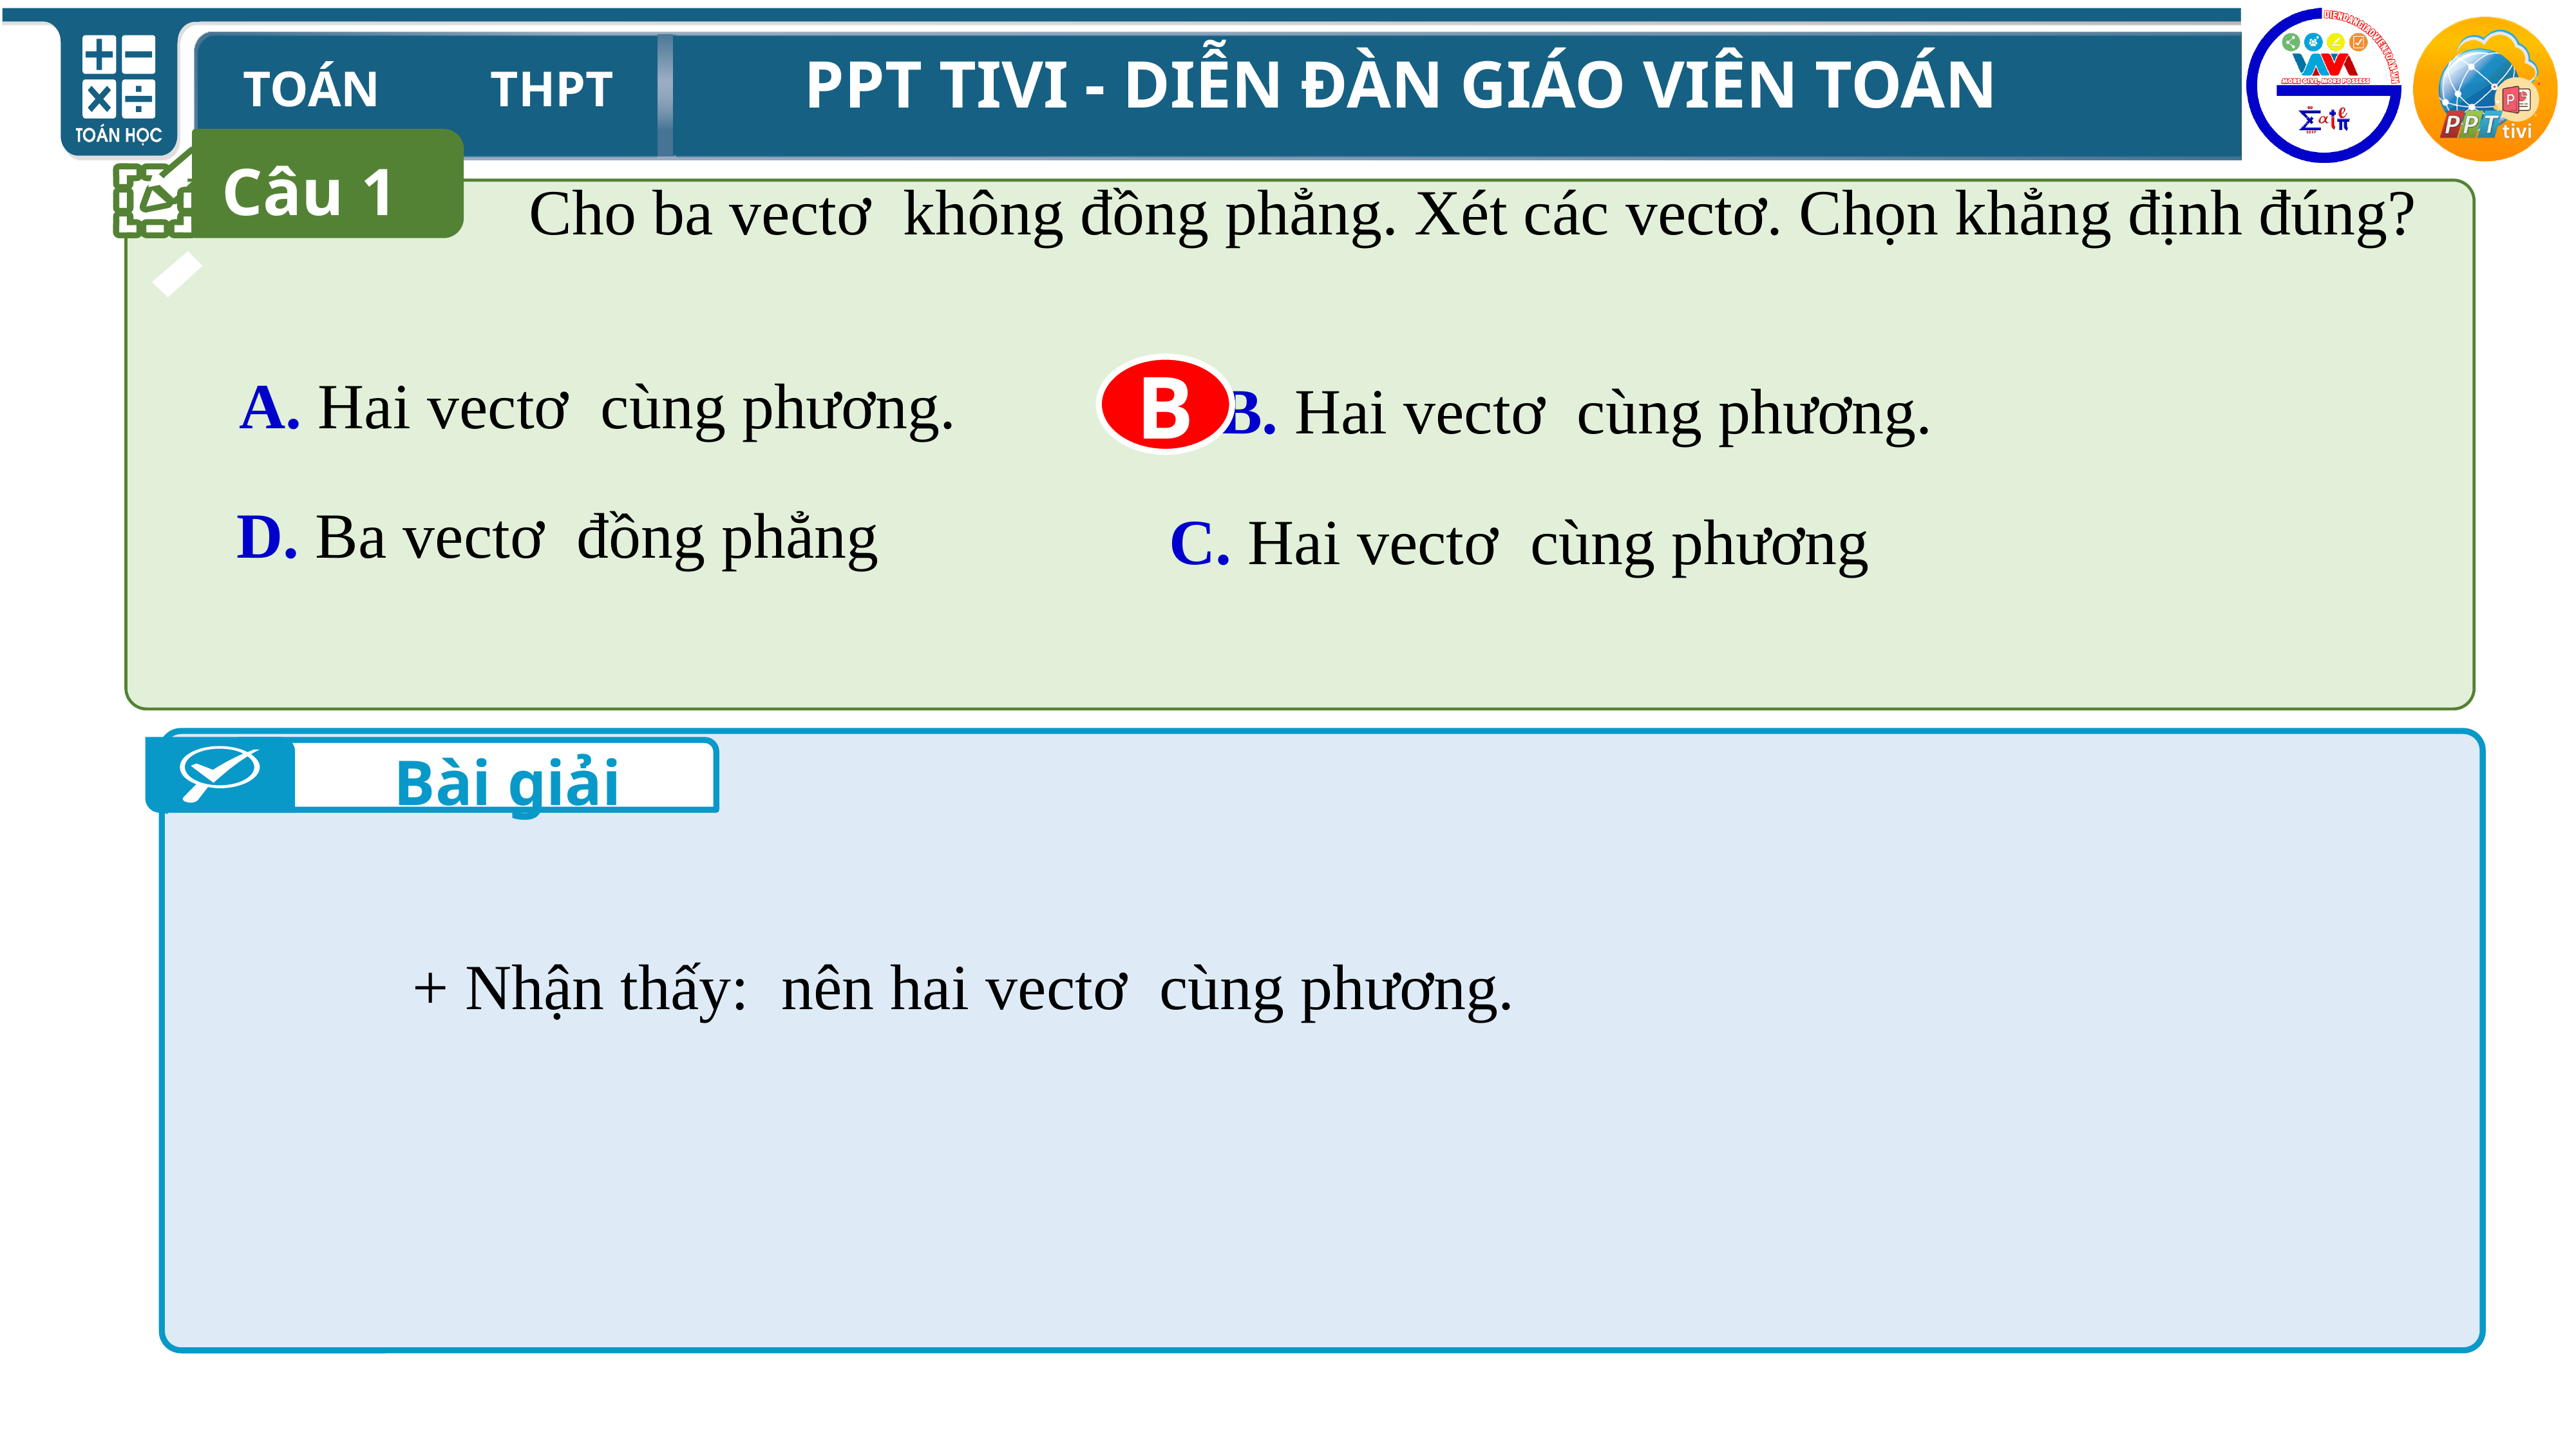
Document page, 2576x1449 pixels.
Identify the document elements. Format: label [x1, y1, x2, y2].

picture [2246, 8, 2401, 131]
text_box [113, 131, 2477, 709]
picture [2, 22, 113, 160]
text_box [148, 731, 2483, 1350]
picture [178, 22, 2242, 131]
picture [2412, 16, 2558, 162]
